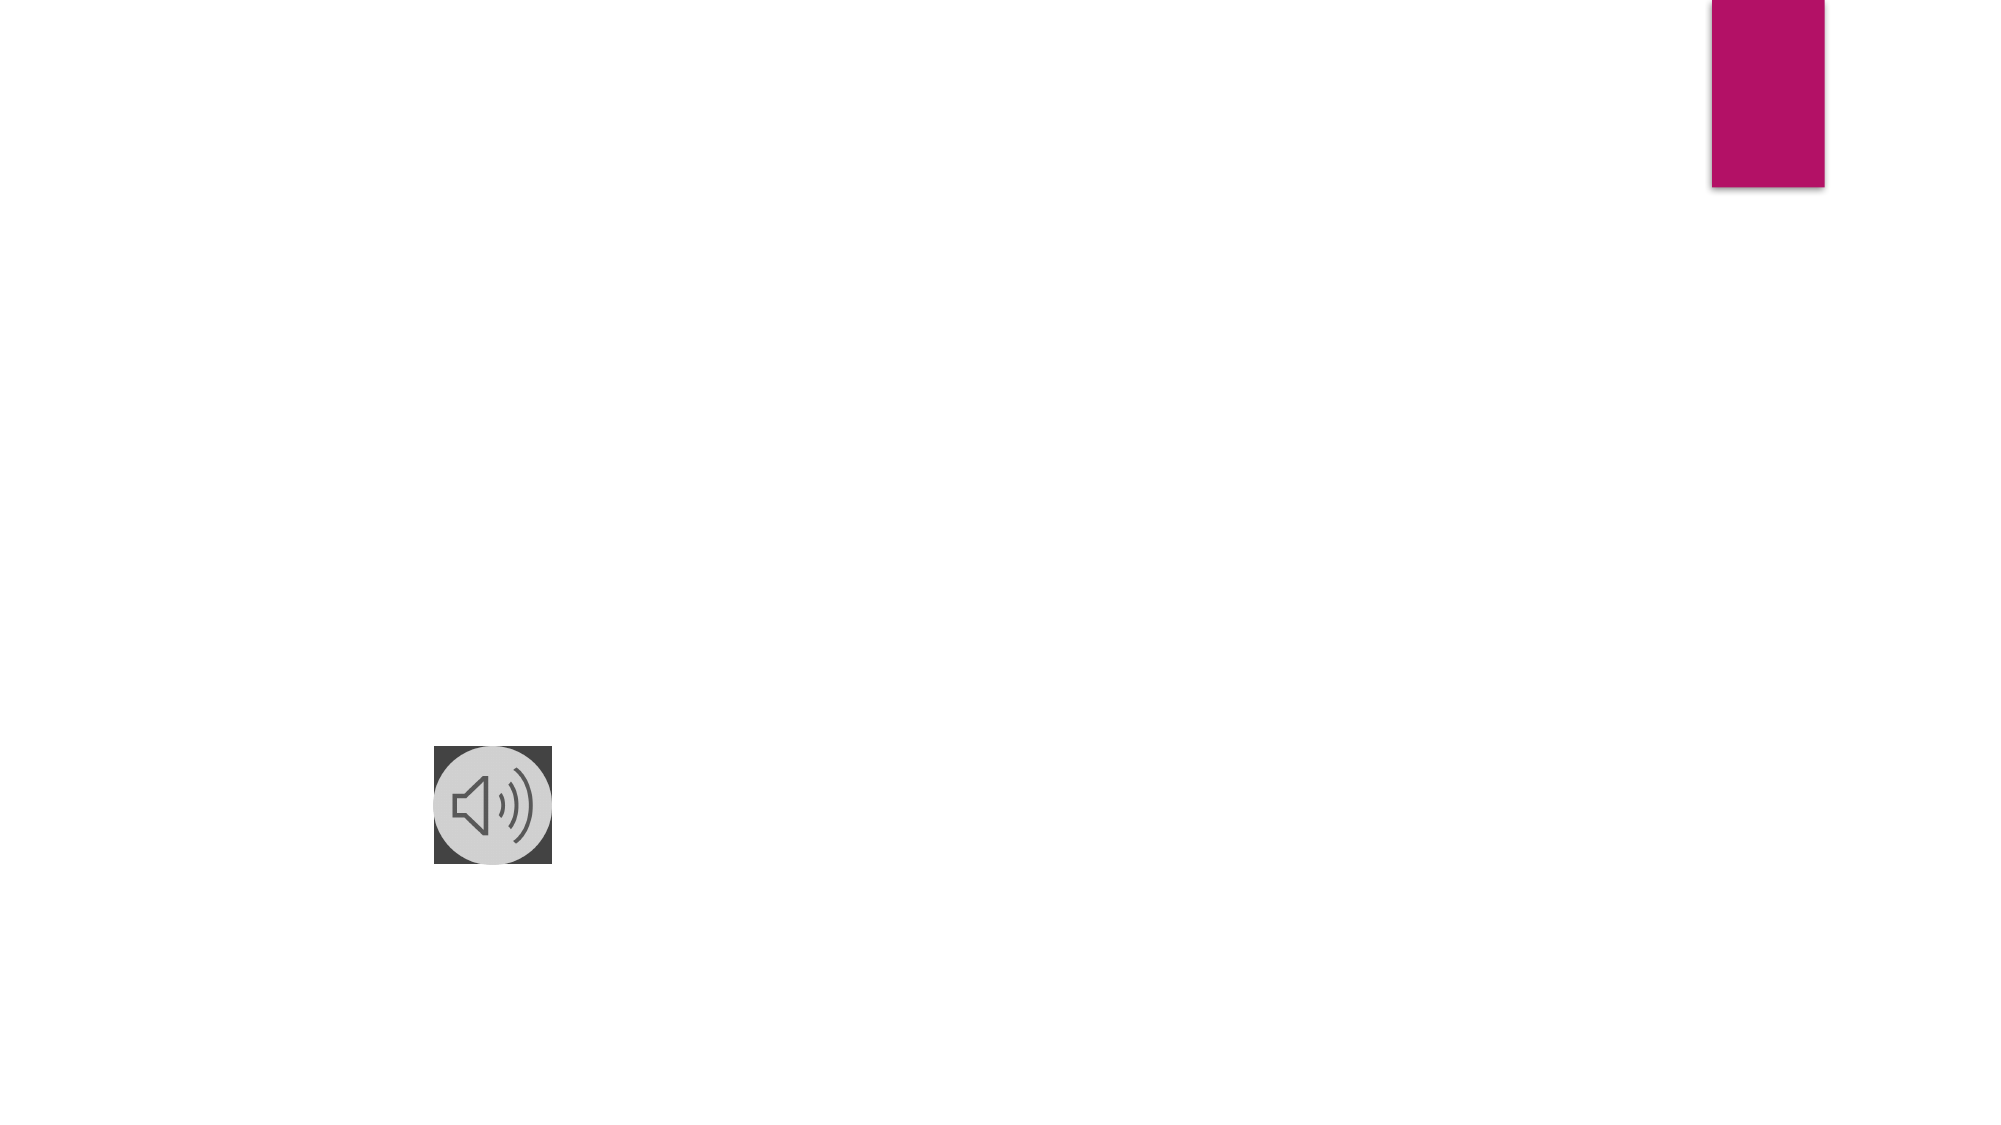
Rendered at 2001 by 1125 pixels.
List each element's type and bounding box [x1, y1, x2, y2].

picture [432, 745, 553, 866]
